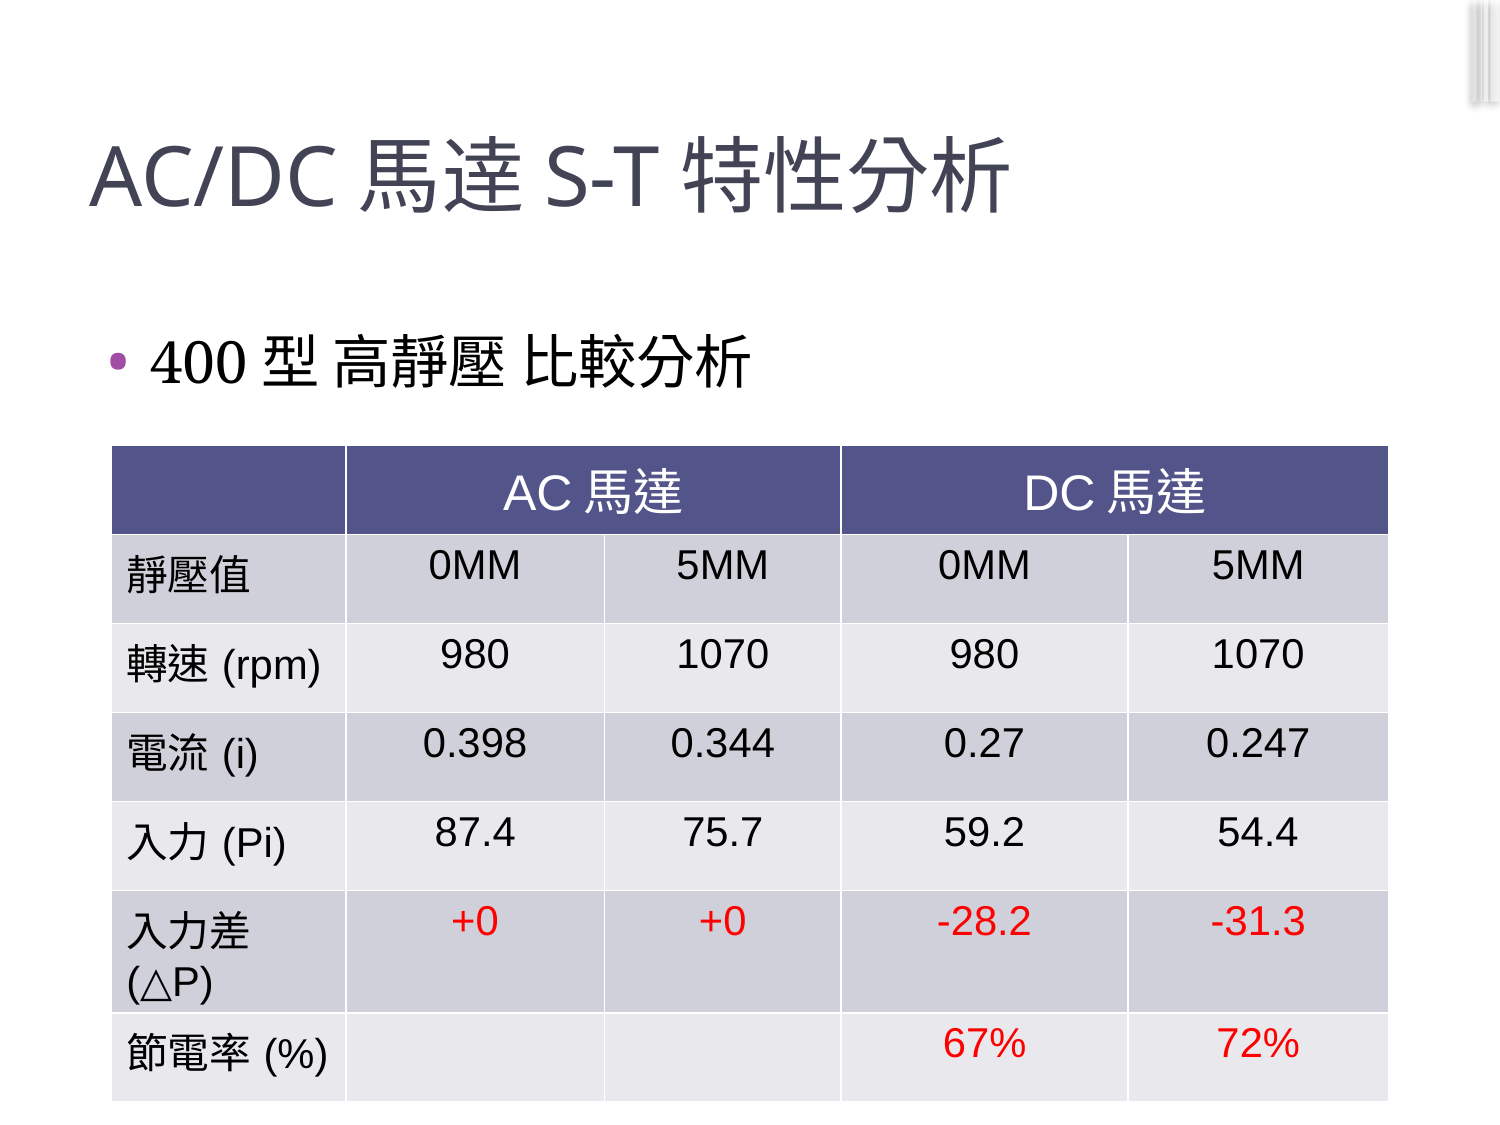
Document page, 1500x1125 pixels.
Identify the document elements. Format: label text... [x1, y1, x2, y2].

table_cell 0.247 [1129, 713, 1388, 801]
table_cell 入力(Pi) [112, 802, 345, 890]
table_cell 節電率(%) [112, 1014, 345, 1101]
table_cell 1070 [605, 624, 840, 712]
list 400型 高靜壓 比較分析 [75, 317, 1425, 1038]
table_cell 入力差(△P) [112, 891, 345, 1012]
table_cell 67% [842, 1014, 1127, 1101]
table_cell 5MM [605, 535, 840, 623]
table_cell 87.4 [347, 802, 604, 890]
table_header DC馬達 [842, 446, 1388, 534]
table_cell 靜壓值 [112, 535, 345, 623]
table_cell -31.3 [1129, 891, 1388, 1012]
table_cell 1070 [1129, 624, 1388, 712]
table_cell 0.27 [842, 713, 1127, 801]
table_header AC馬達 [347, 446, 840, 534]
table_cell 轉速(rpm) [112, 624, 345, 712]
table_cell 0MM [842, 535, 1127, 623]
table_cell +0 [347, 891, 604, 1012]
table_cell +0 [605, 891, 840, 1012]
table_cell 5MM [1129, 535, 1388, 623]
table_cell 59.2 [842, 802, 1127, 890]
table_cell 0MM [347, 535, 604, 623]
table_header [112, 446, 345, 534]
table_cell 980 [347, 624, 604, 712]
table_cell 980 [842, 624, 1127, 712]
table_cell 72% [1129, 1014, 1388, 1101]
table_cell 0.398 [347, 713, 604, 801]
table_cell 54.4 [1129, 802, 1388, 890]
table_cell 75.7 [605, 802, 840, 890]
table_cell -28.2 [842, 891, 1127, 1012]
title AC/DC馬逹S-T特性分析 [75, 115, 1425, 303]
table_cell [605, 1014, 840, 1101]
table_cell 0.344 [605, 713, 840, 801]
table_cell [347, 1014, 604, 1101]
table_cell 電流(i) [112, 713, 345, 801]
